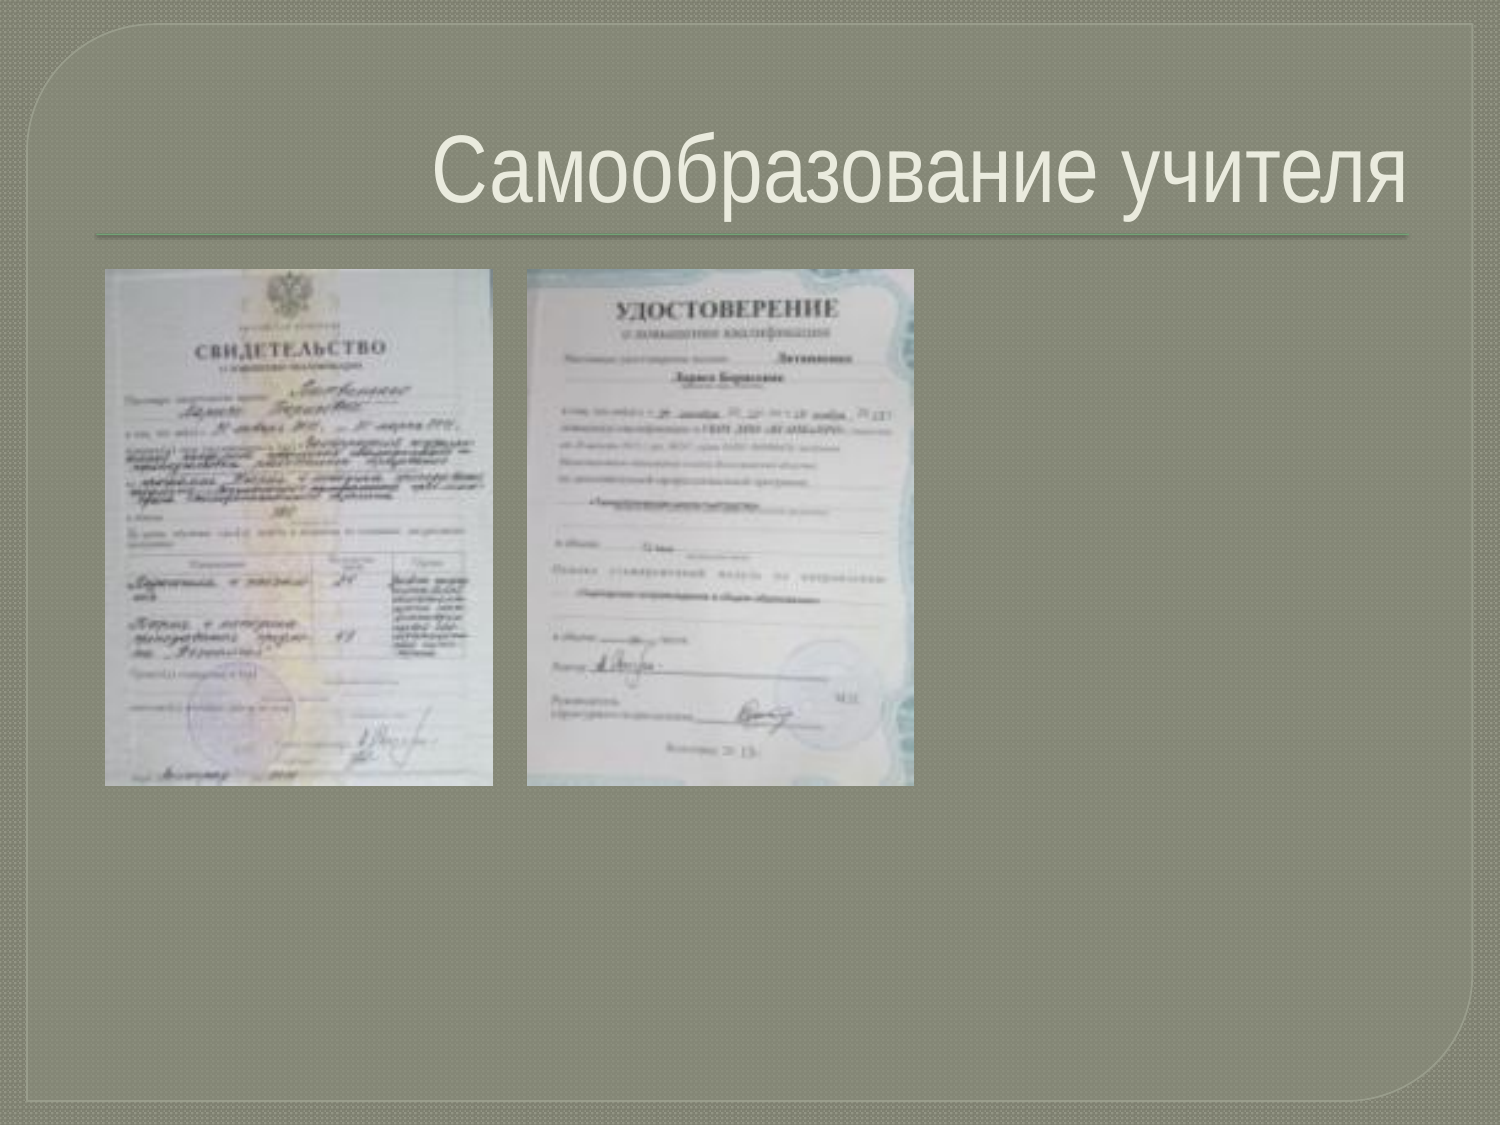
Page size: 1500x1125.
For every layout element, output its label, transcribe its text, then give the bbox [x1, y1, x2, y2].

title Самообразование учителя [75, 41, 1425, 230]
picture [527, 269, 915, 786]
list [105, 269, 493, 786]
